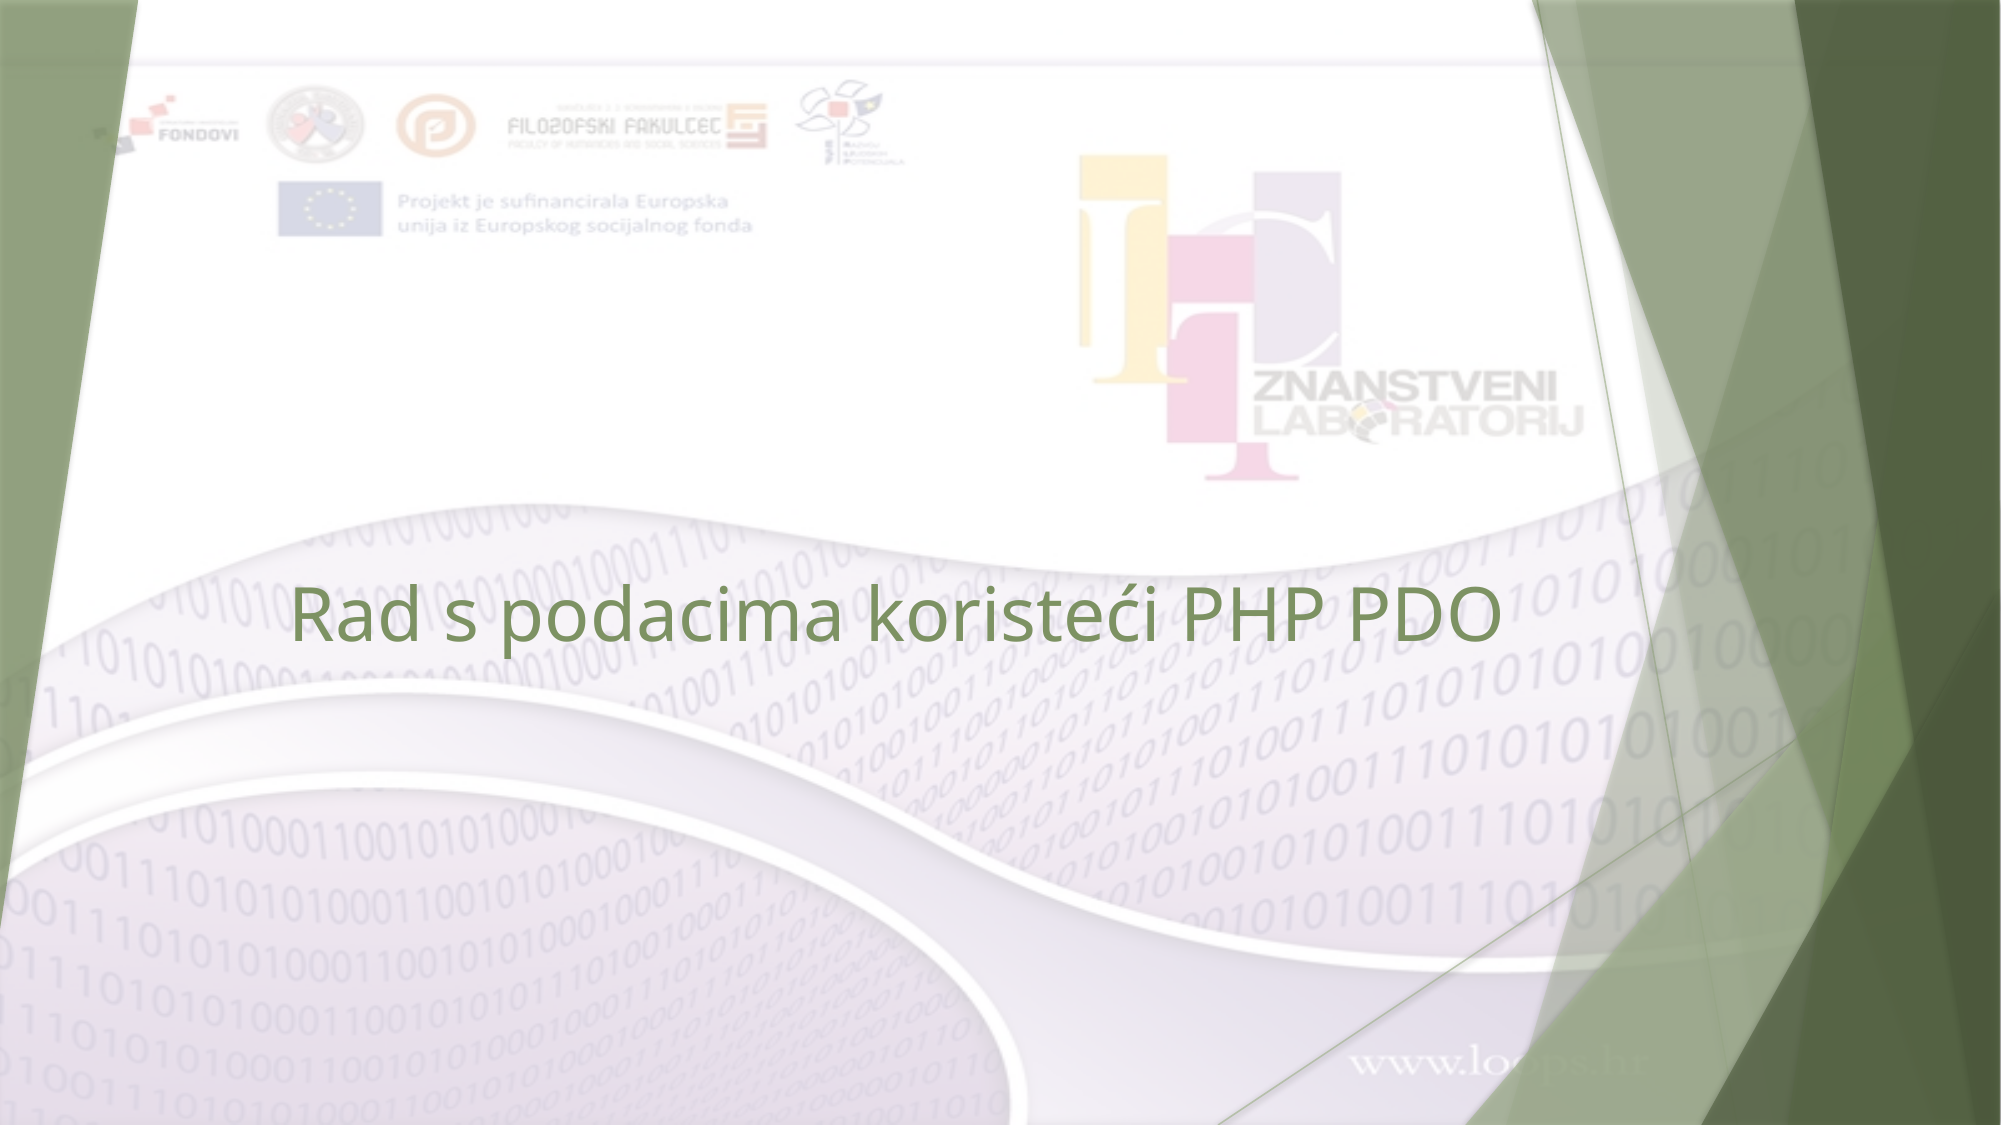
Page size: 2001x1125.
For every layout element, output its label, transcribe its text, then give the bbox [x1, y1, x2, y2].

title Rad s podacima koristeći PHP PDO [247, 394, 1522, 665]
